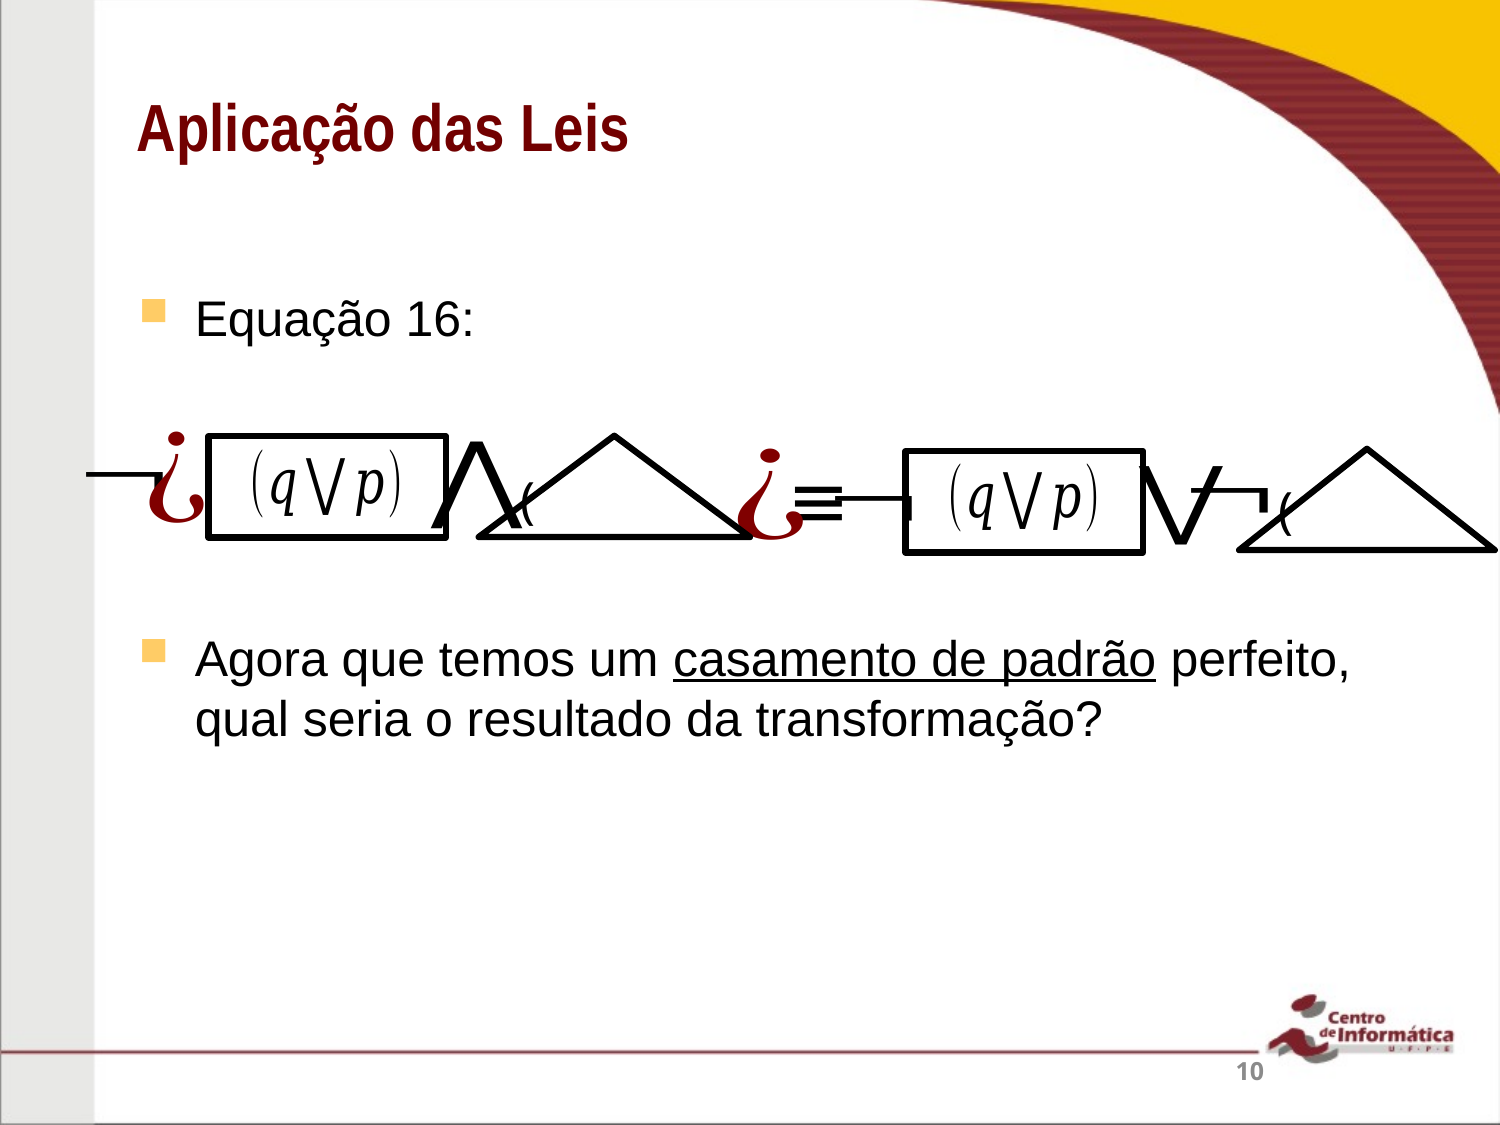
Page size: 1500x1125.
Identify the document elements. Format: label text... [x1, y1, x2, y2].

text_box [208, 436, 446, 538]
text_box ≡ [773, 445, 861, 551]
text_box [478, 435, 751, 538]
picture [0, 0, 1500, 1125]
text_box [1239, 448, 1495, 551]
text_box Equação 16: Agora que temos um casamento de padrão perfeito, qual seria o resultado da transformação? [124, 278, 1424, 421]
text_box [905, 451, 1143, 553]
slide_number 10 [1074, 1042, 1425, 1103]
text_box Aplicação das Leis [122, 31, 1317, 219]
